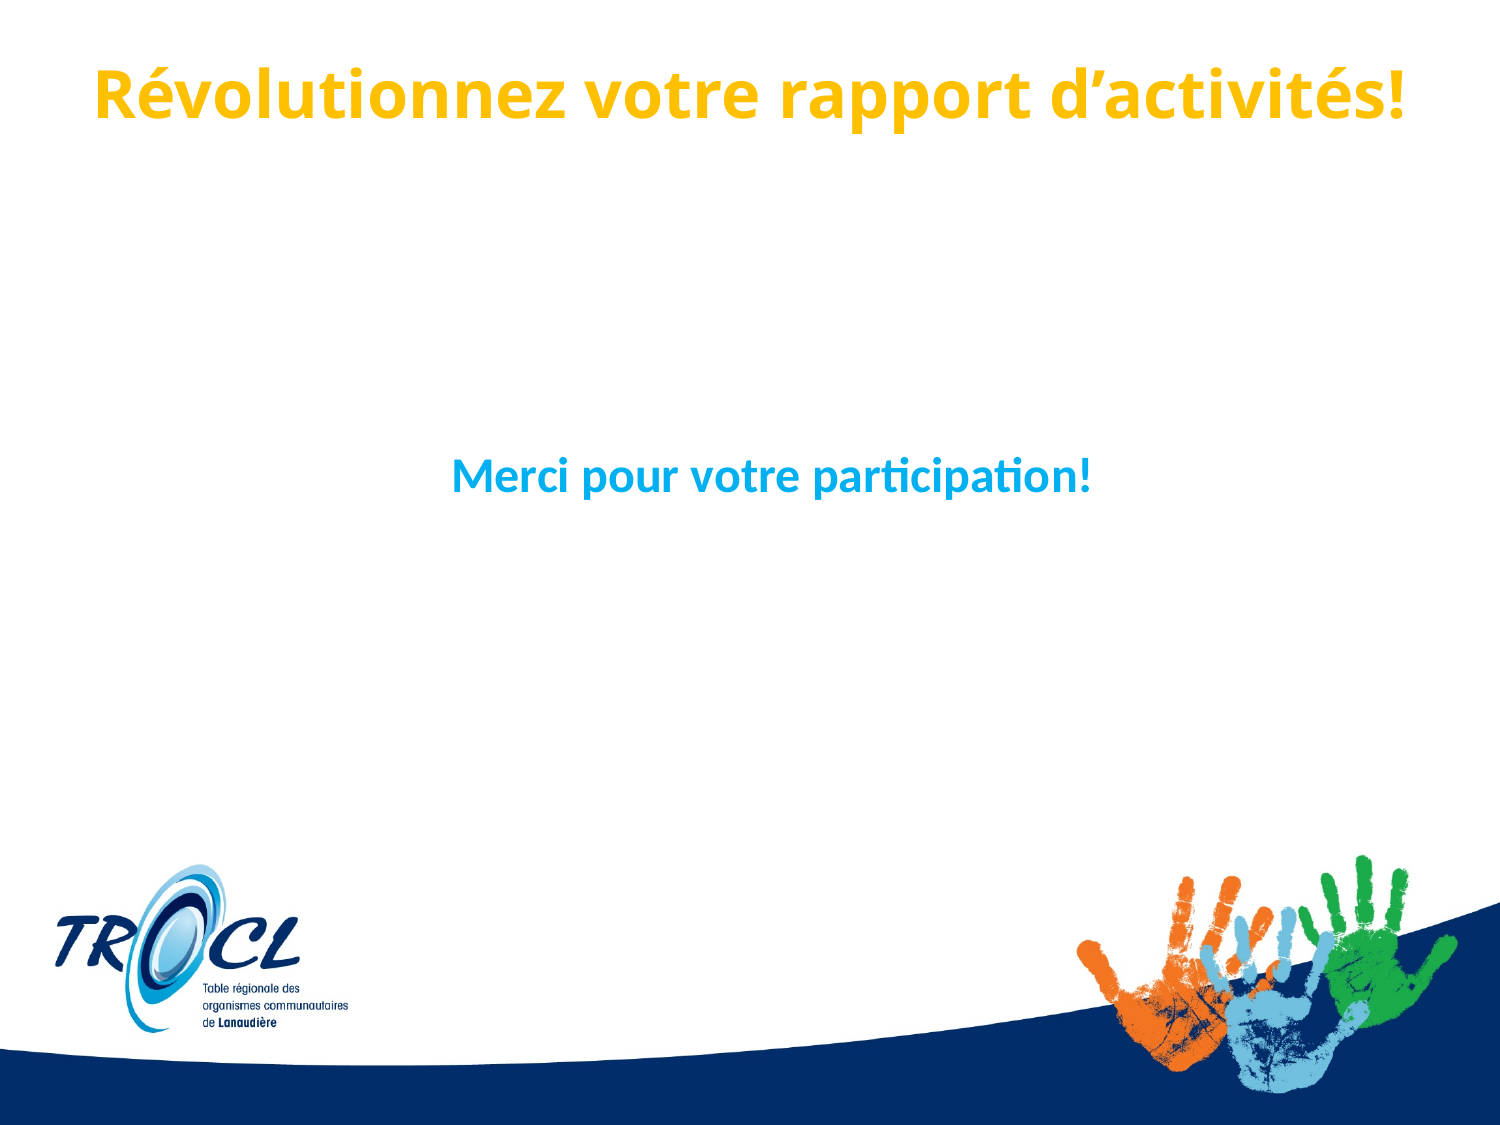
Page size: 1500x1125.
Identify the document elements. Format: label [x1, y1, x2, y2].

list [0, 0, 1500, 1125]
